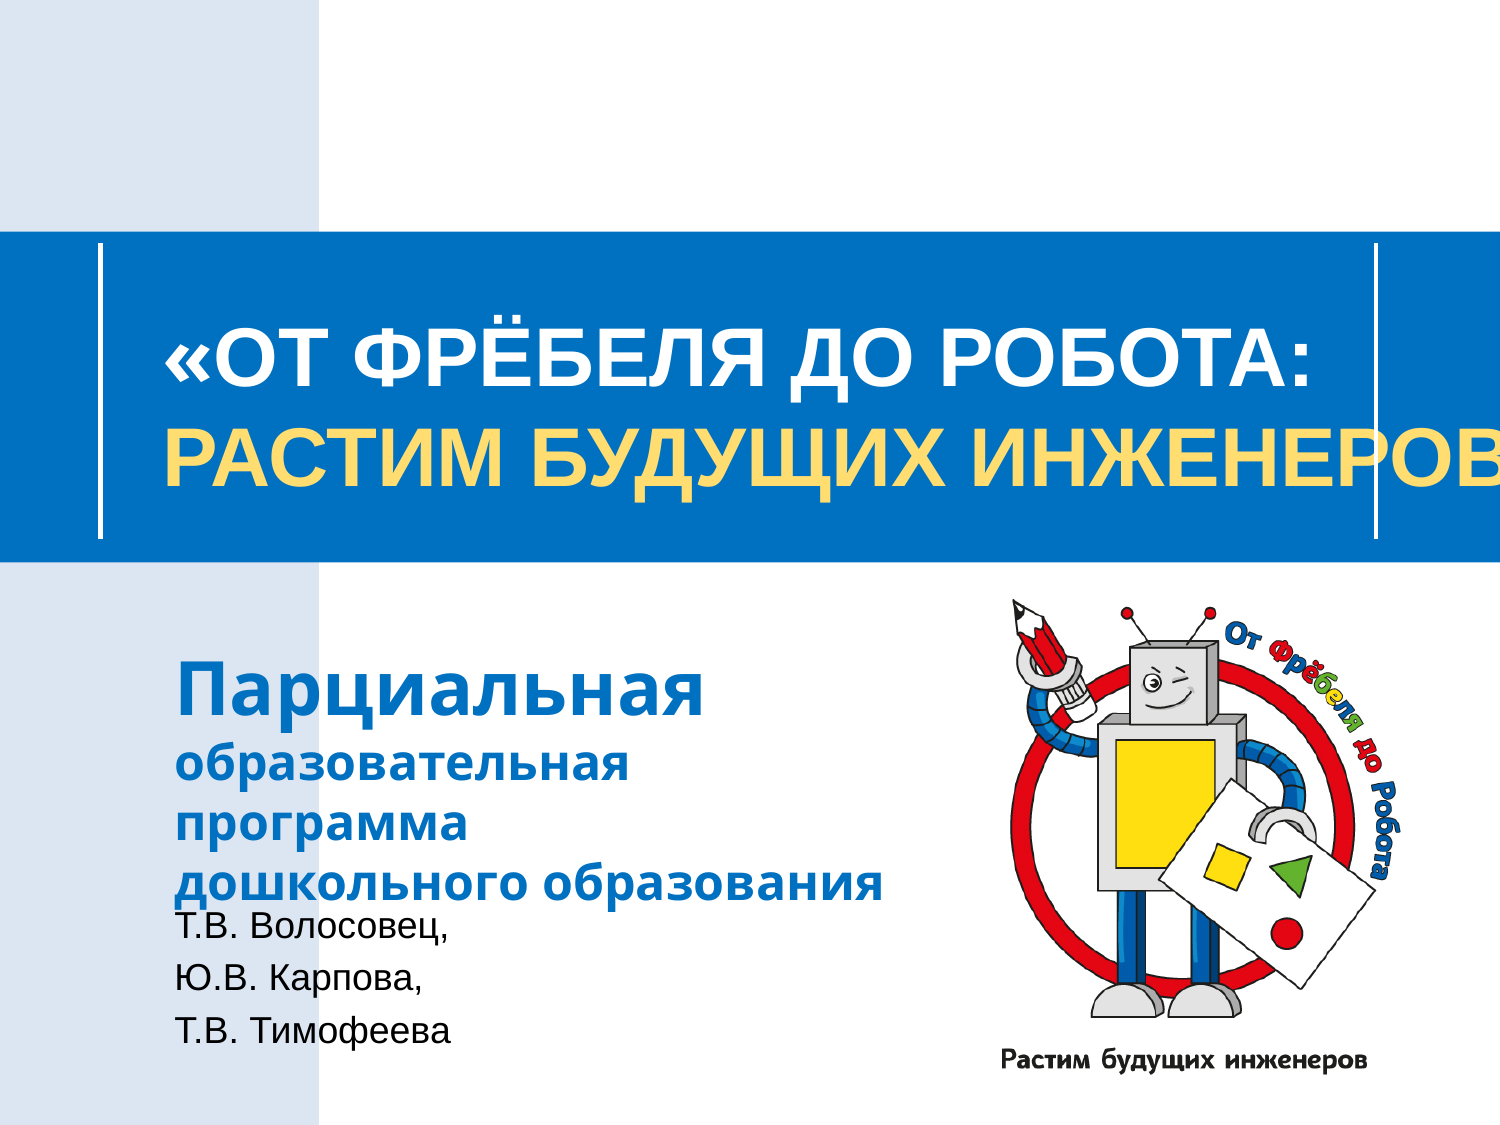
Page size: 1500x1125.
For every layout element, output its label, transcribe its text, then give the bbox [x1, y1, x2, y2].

text_box [0, 564, 321, 1125]
text_box [0, 230, 1500, 564]
title «ОТ ФРЁБЕЛЯ ДО РОБОТА: РАСТИМ БУДУЩИХ ИНЖЕНЕРОВ» [147, 243, 1500, 563]
picture [944, 585, 1447, 1089]
text_box Парциальная образовательная программа дошкольного образования [159, 633, 939, 906]
subtitle Т.В. Волосовец, Ю.В. Карпова, Т.В. Тимофеева [159, 906, 750, 1078]
text_box [0, 0, 321, 230]
